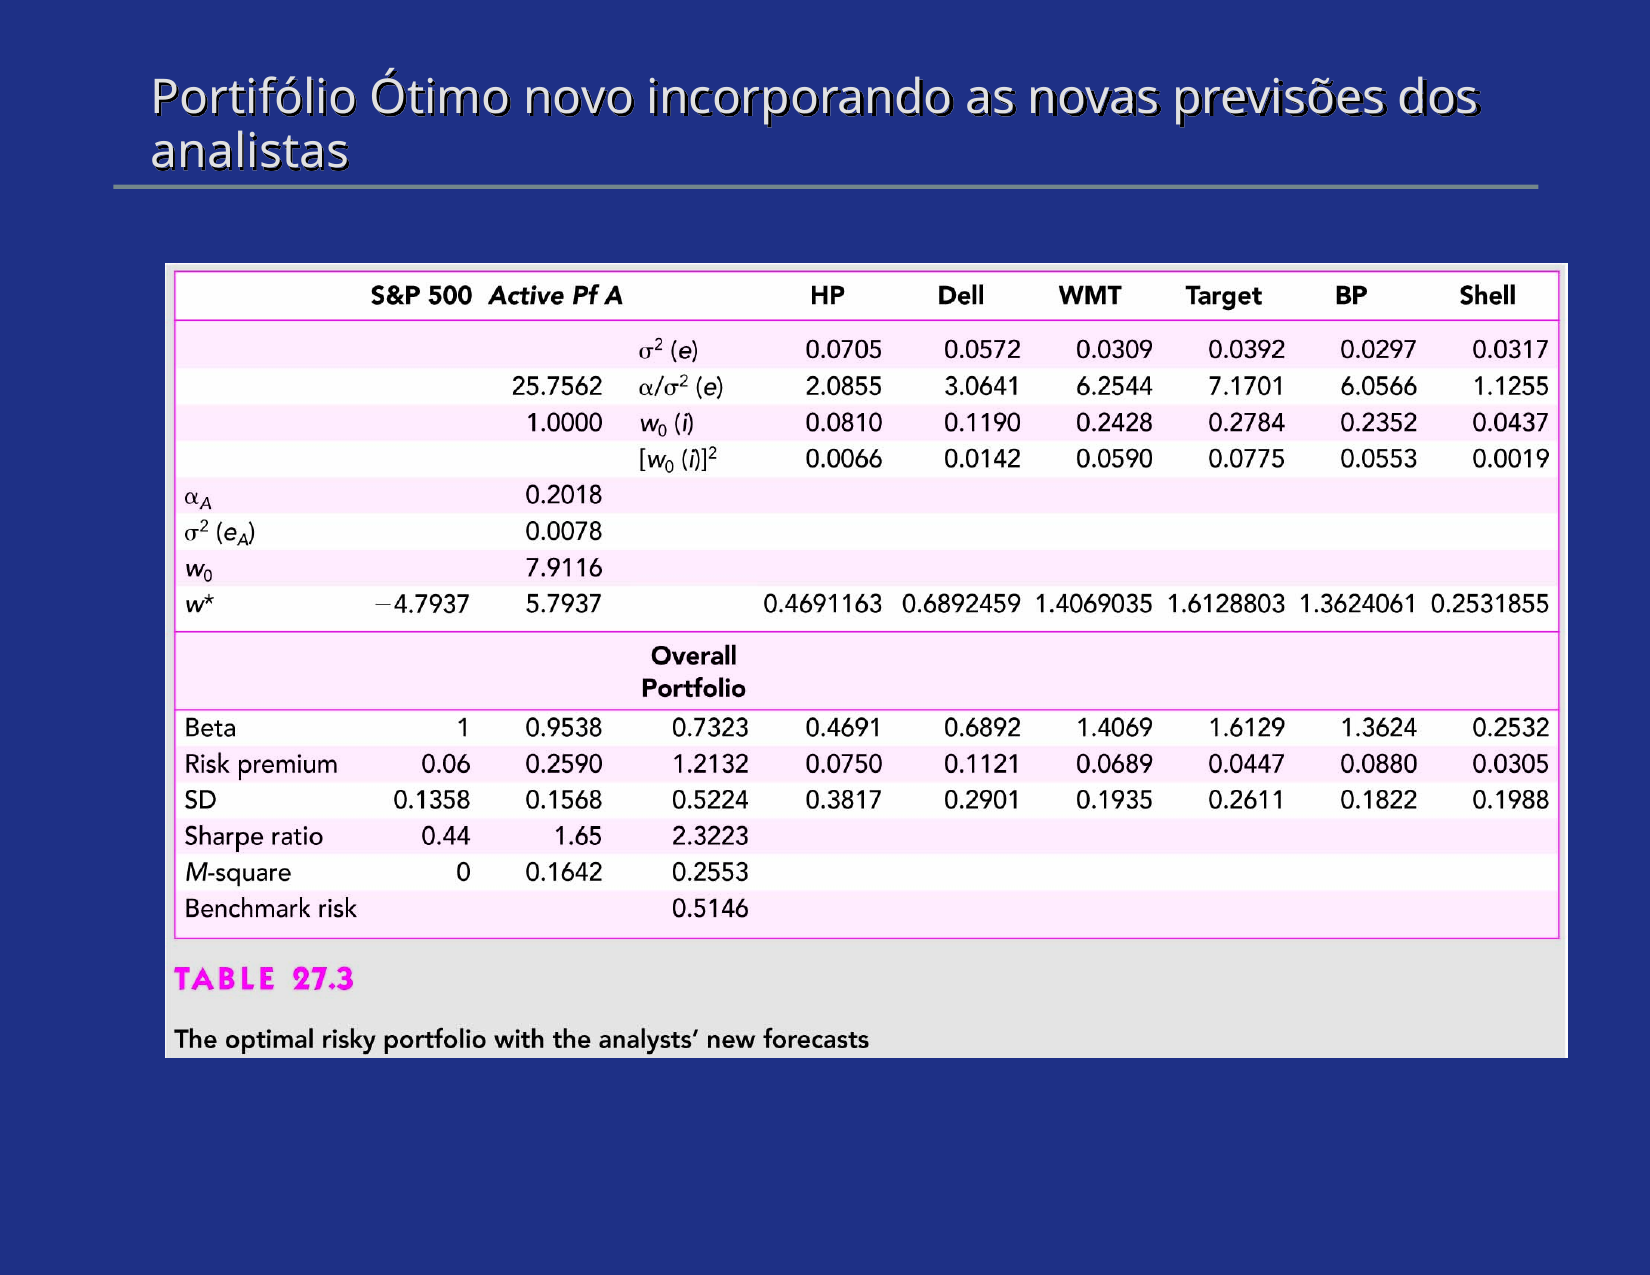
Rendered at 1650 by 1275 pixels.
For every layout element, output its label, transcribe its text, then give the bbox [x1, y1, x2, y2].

title Portifólio Ótimo novo incorporando as novas previsões dos analistas [150, 51, 1501, 187]
picture [164, 263, 1568, 1059]
